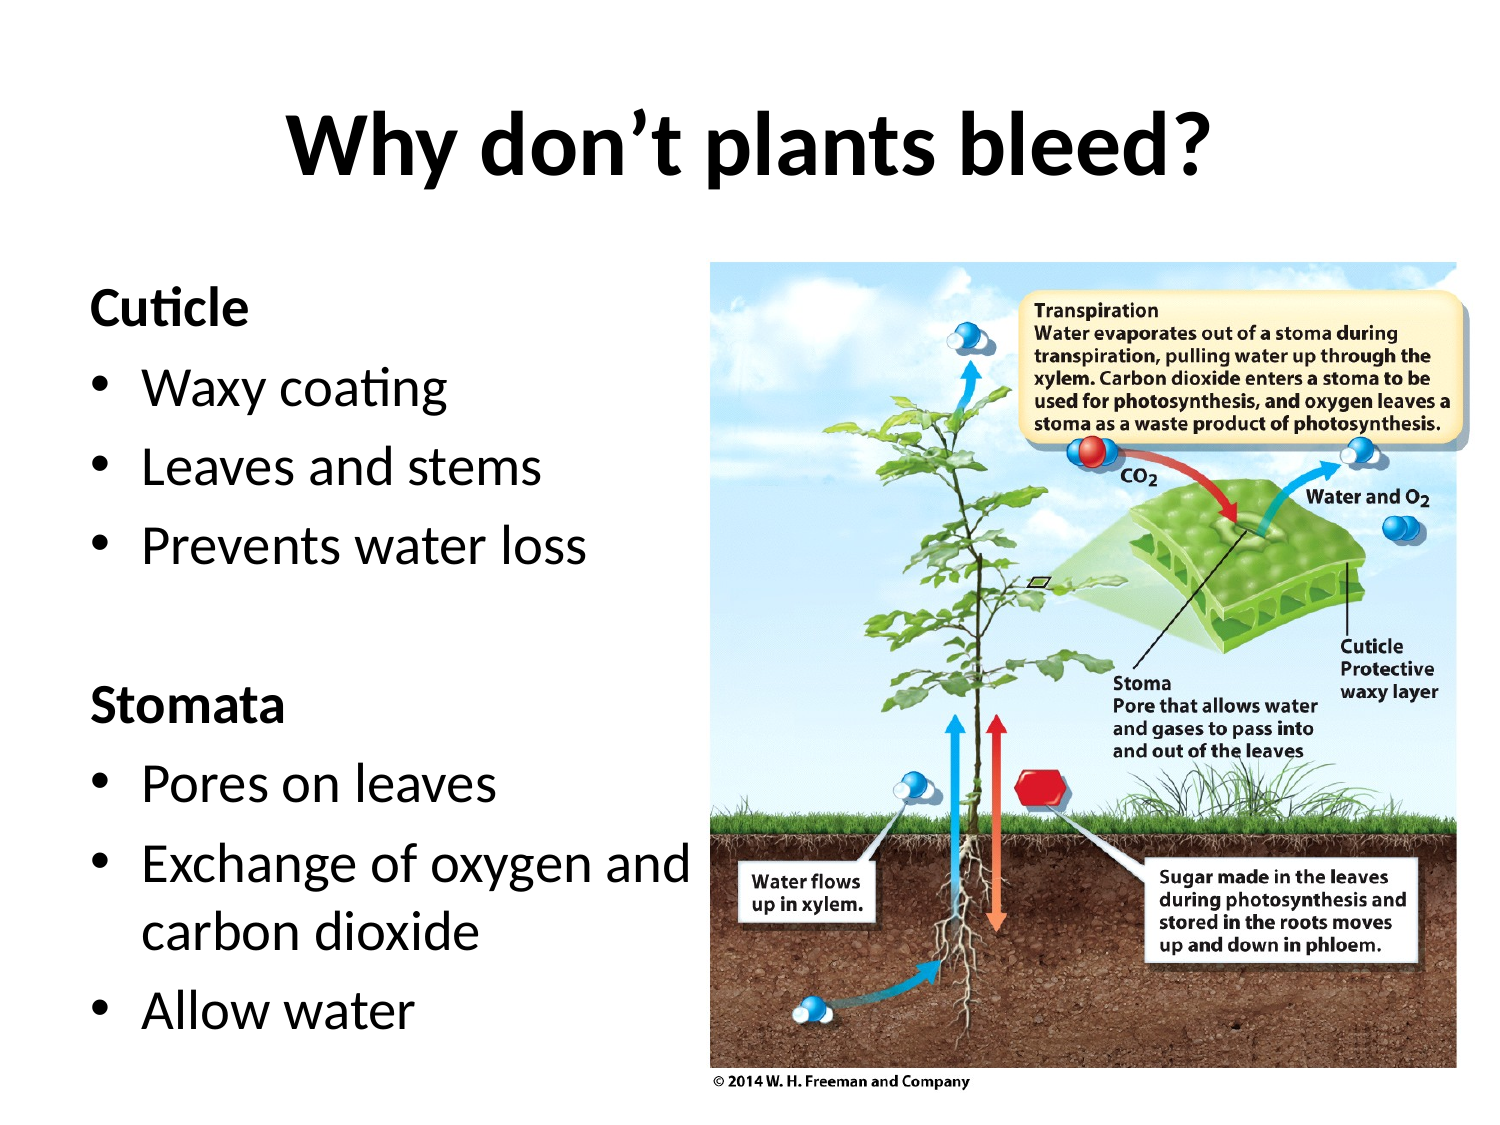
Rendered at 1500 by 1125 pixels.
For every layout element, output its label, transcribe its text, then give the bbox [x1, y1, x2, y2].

picture [706, 258, 1481, 1093]
title Why don’t plants bleed? [75, 45, 1425, 233]
list Cuticle Waxy coating Leaves and stems Prevents water loss Stomata Pores on leaves Exchange of oxygen and carbon dioxide Allow water [75, 262, 702, 1050]
